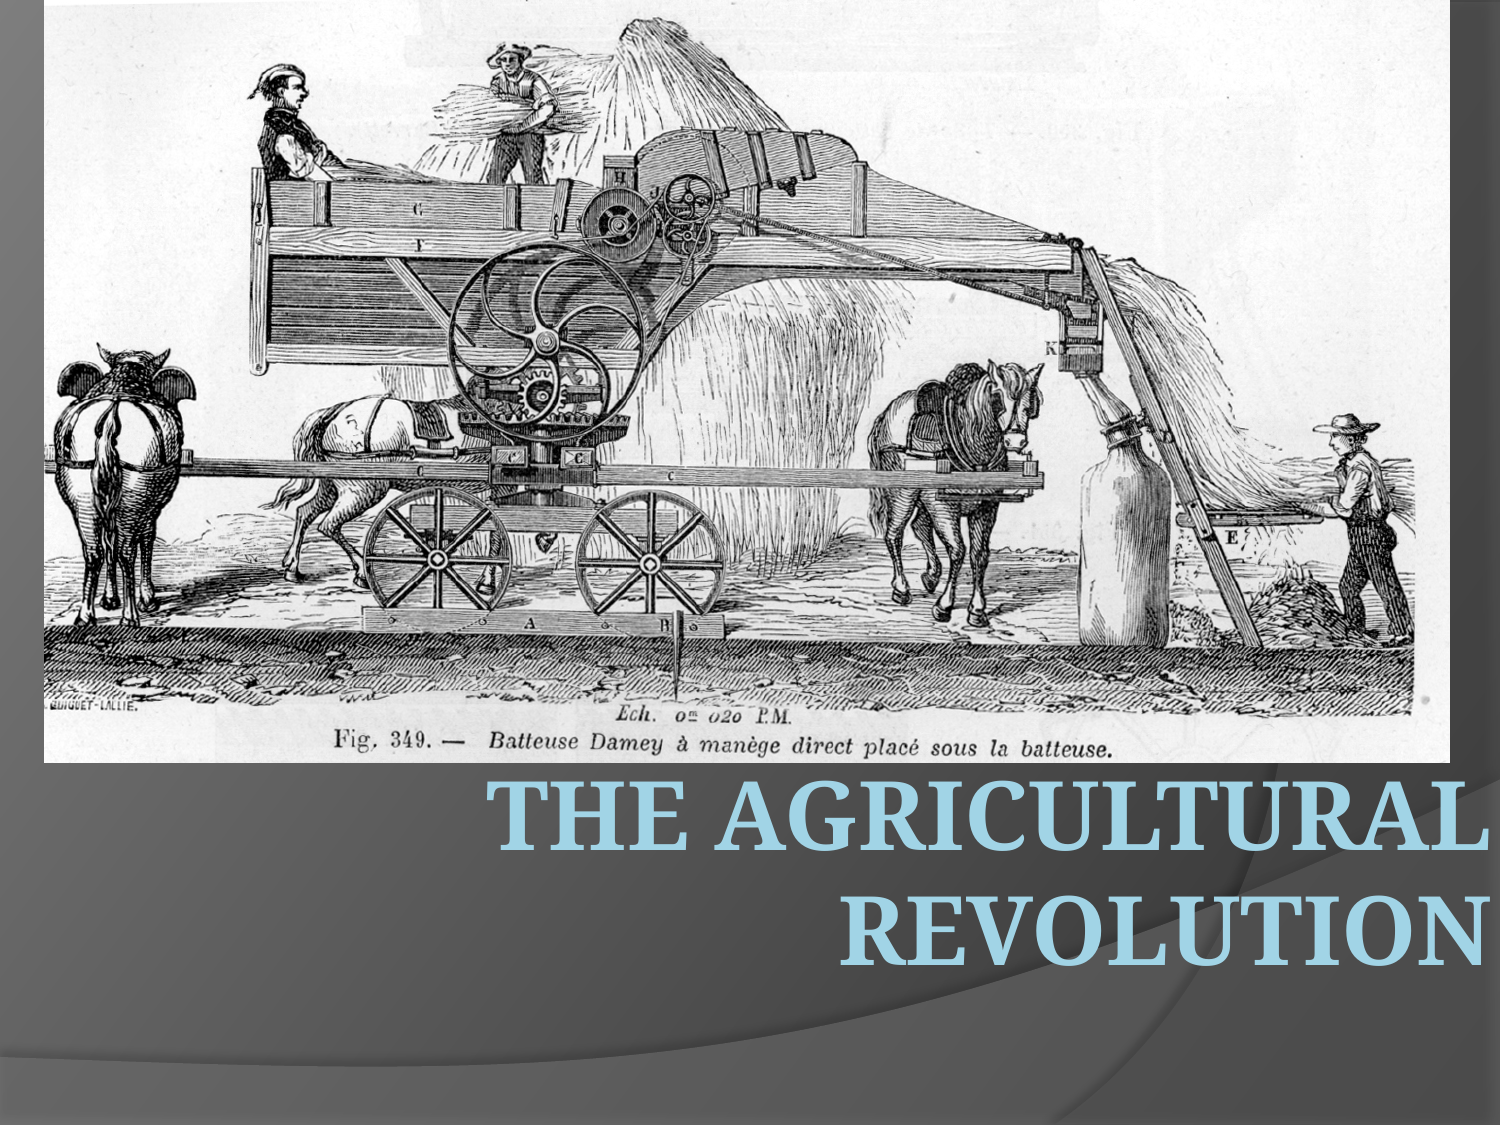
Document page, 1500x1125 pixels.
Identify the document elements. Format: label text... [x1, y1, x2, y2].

picture [44, 0, 1451, 763]
title The Agricultural Revolution [436, 747, 1500, 1125]
